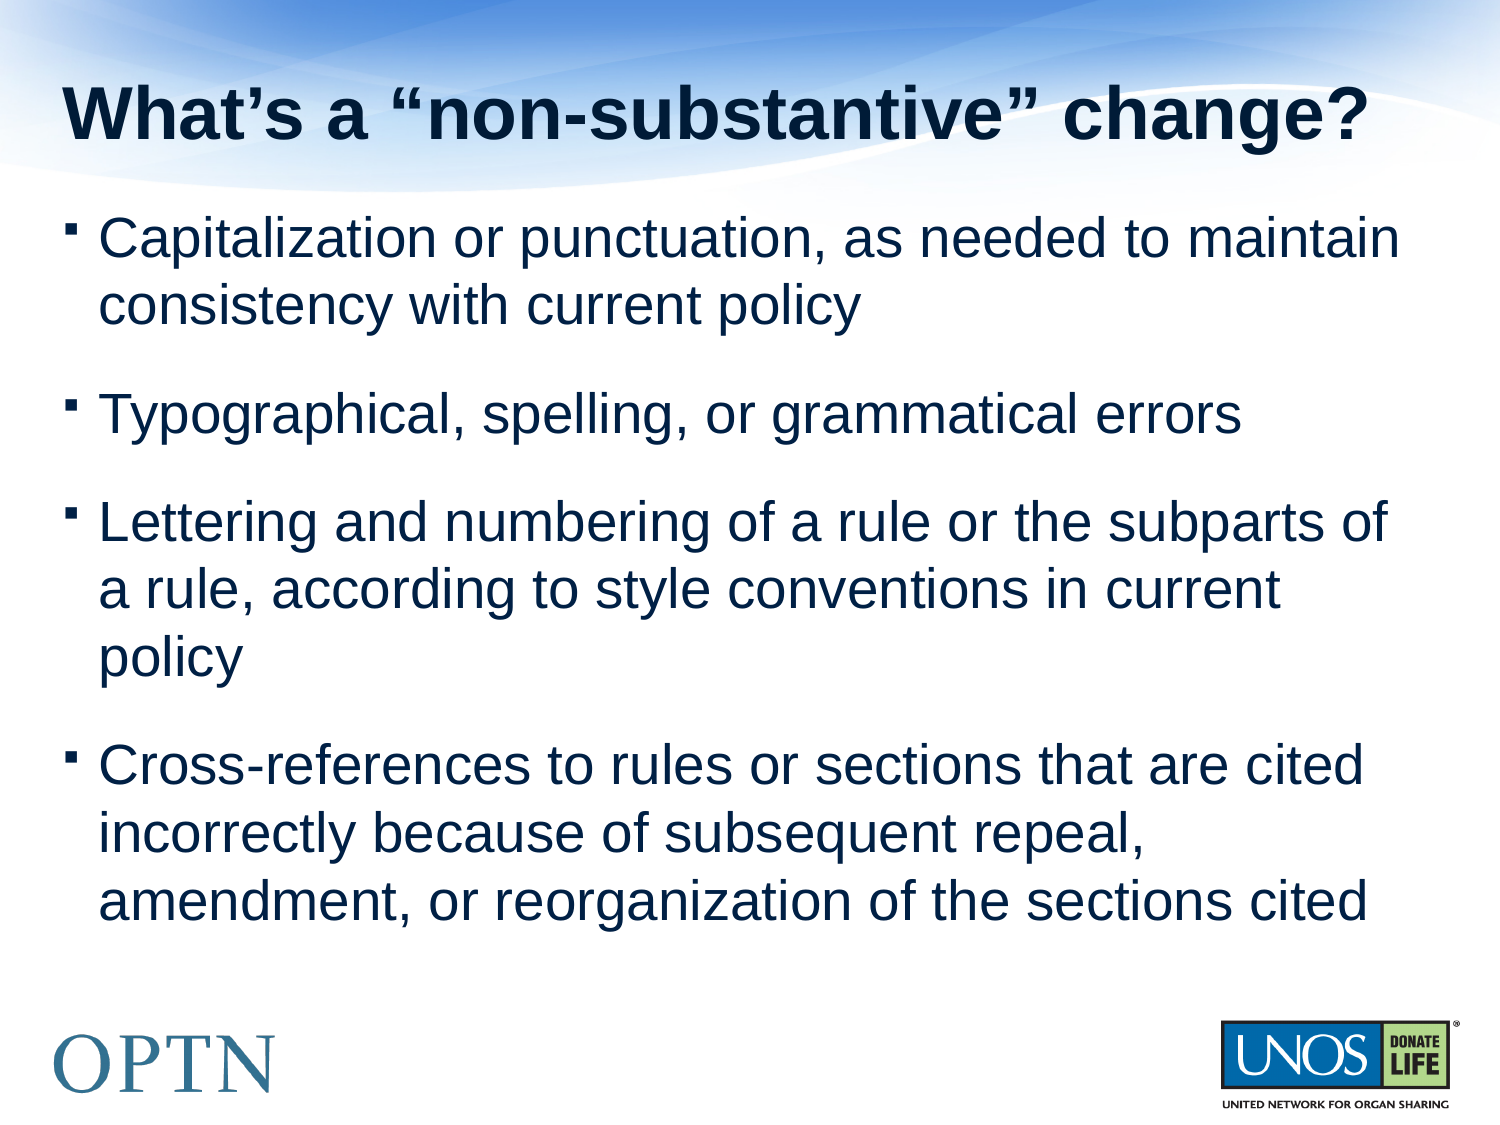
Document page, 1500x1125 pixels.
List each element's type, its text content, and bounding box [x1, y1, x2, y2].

picture [0, 0, 1500, 1125]
title What’s a “non-substantive” change? [47, 25, 1482, 194]
list Capitalization or punctuation, as needed to maintain consistency with current policy Typographical, spelling, or grammatical errors Lettering and numbering of a rule or the subparts of a rule, according to style conventions in current policy Cross-references to rules or sections that are cited incorrectly because of subsequent repeal, amendment, or reorganization of the sections cited [47, 194, 1450, 945]
